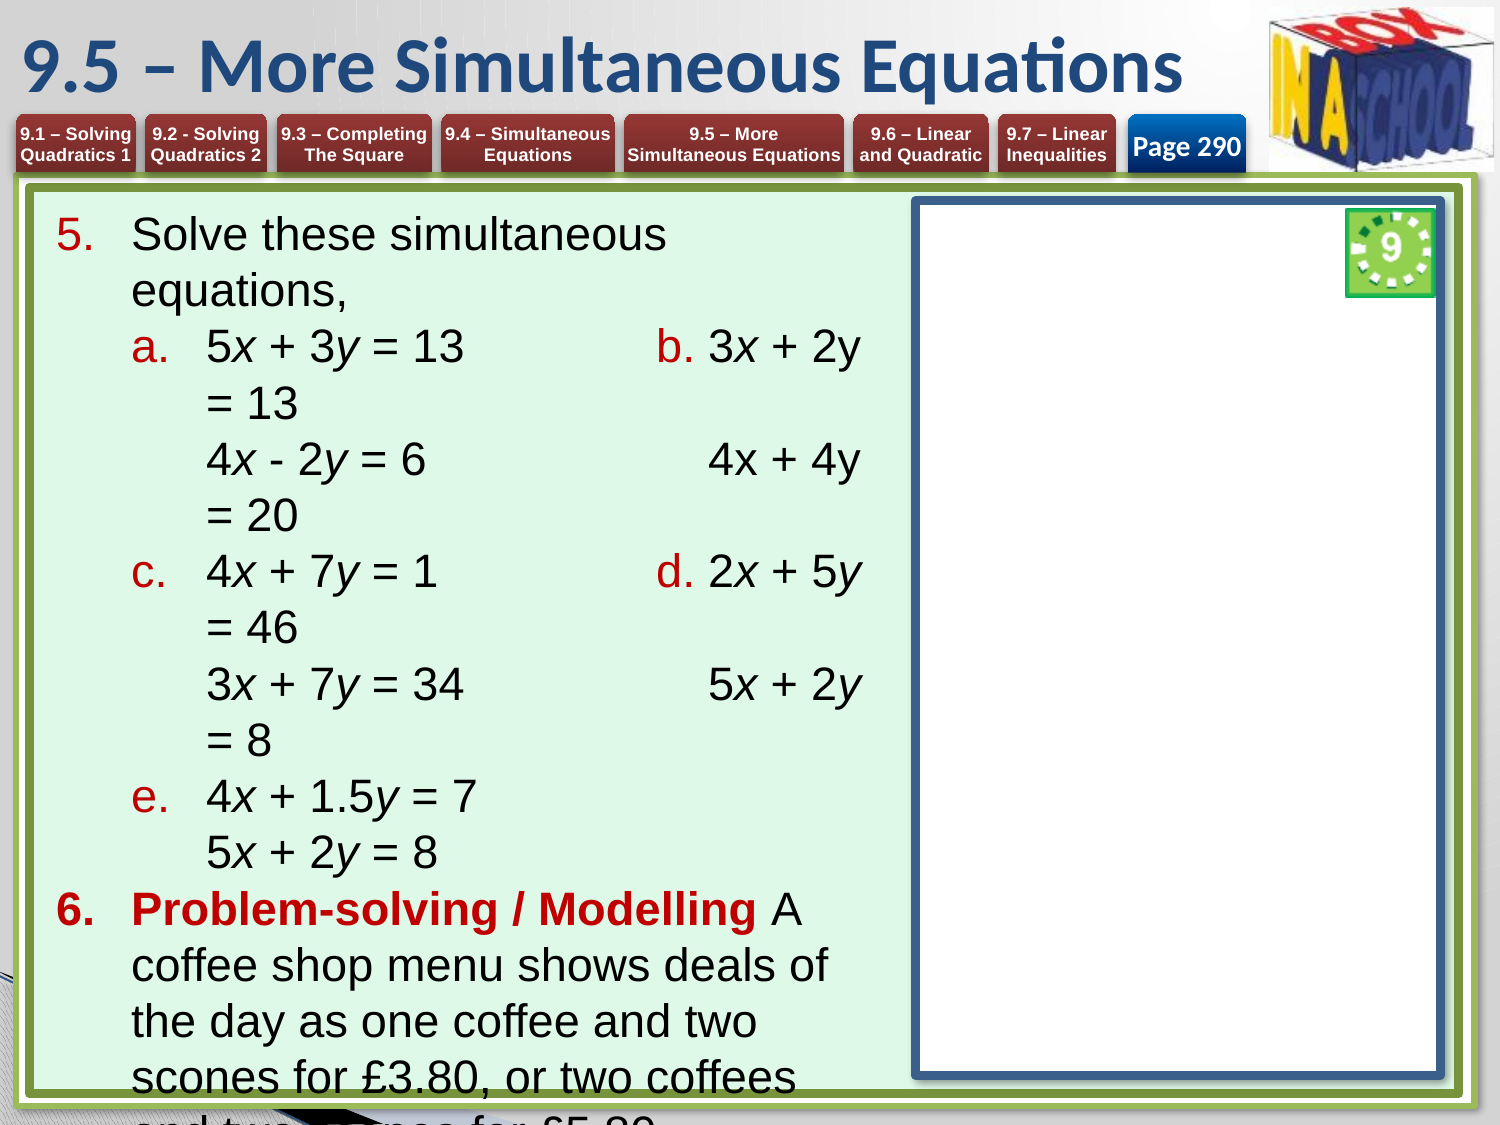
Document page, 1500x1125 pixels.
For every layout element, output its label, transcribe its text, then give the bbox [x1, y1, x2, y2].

text_box Page 290 [1127, 114, 1247, 173]
picture [1345, 207, 1436, 299]
title 9.5 – More Simultaneous Equations [5, 7, 1247, 114]
text_box Solve these simultaneous equations, 5x + 3y = 13 b. 3x + 2y = 13 4x - 2y = 6 4x + 4y = 20 4x + 7y = 1 d. 2x + 5y = 46 3x + 7y = 34 5x + 2y = 8 4x + 1.5y = 7 5x + 2y = 8 Problem-solving / Modelling A coffee shop menu shows deals of the day as one coffee and two scones for £3.80, or two coffees and two scones for £5.80. Work out the cost of a coffee and the cost of a scone. [41, 196, 904, 1125]
picture [1269, 7, 1495, 172]
